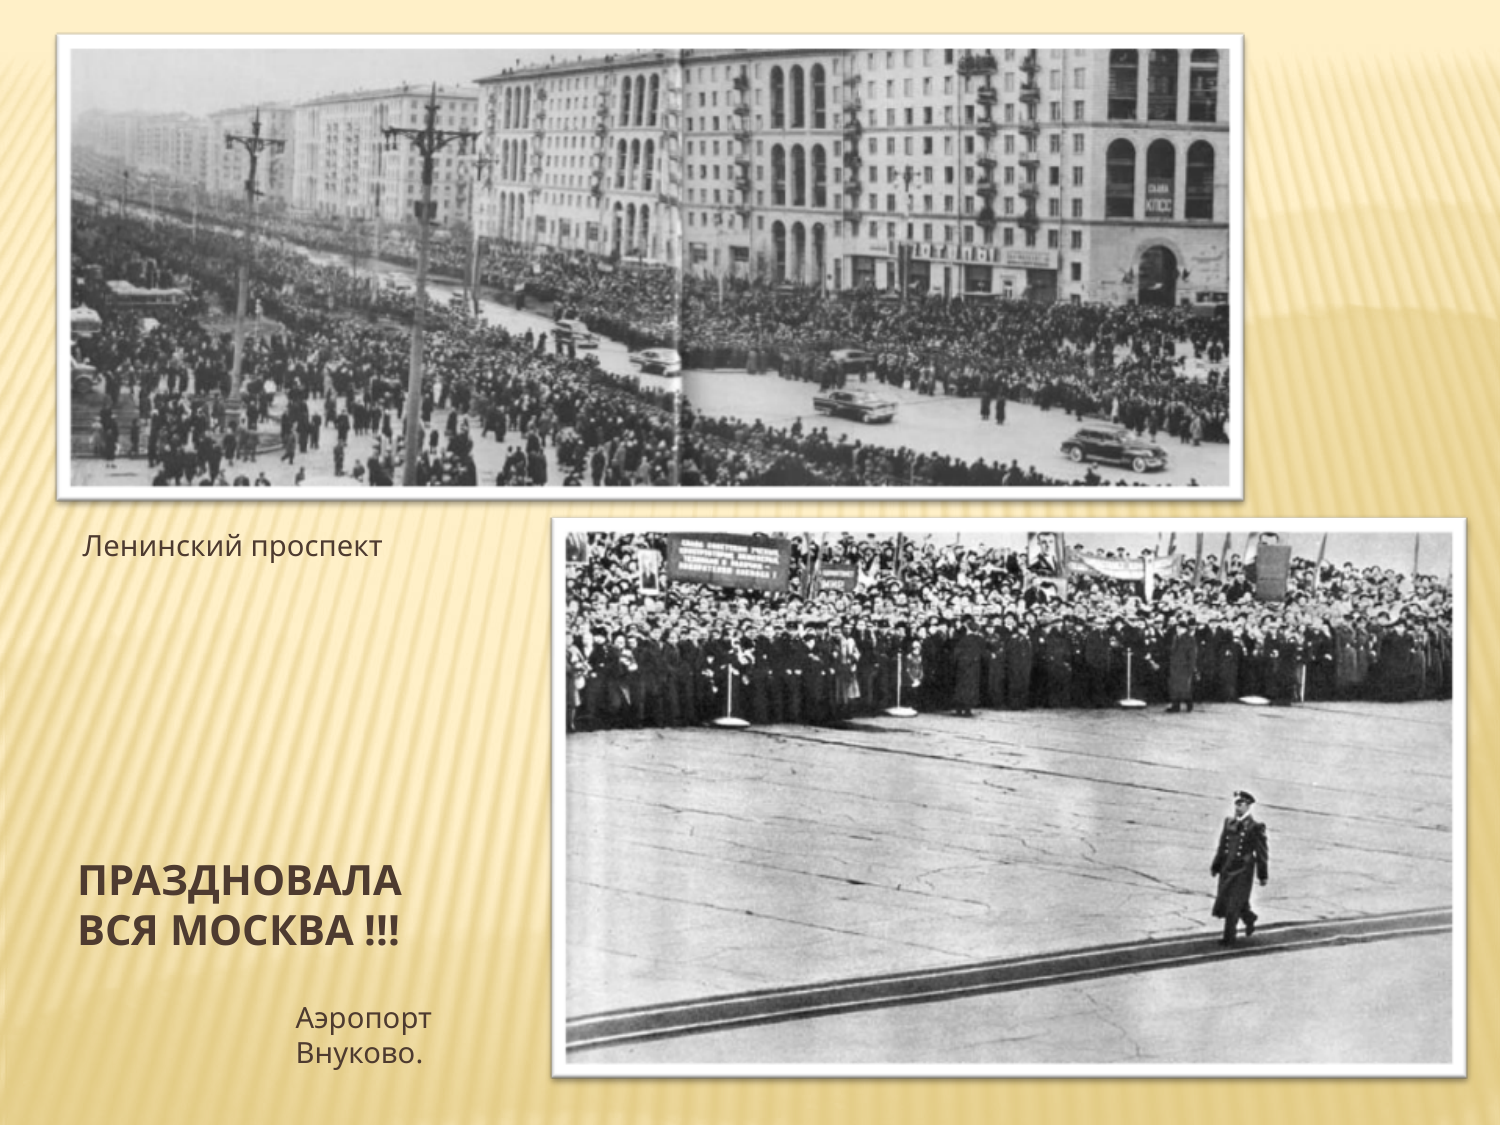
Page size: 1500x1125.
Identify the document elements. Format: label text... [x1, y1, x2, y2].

picture [45, 26, 1257, 516]
list Аэропорт Внуково. [277, 998, 531, 1071]
picture [541, 510, 1479, 1094]
title Праздновала вся Москва !!! [62, 819, 531, 988]
text_box Ленинский проспект [64, 534, 531, 653]
